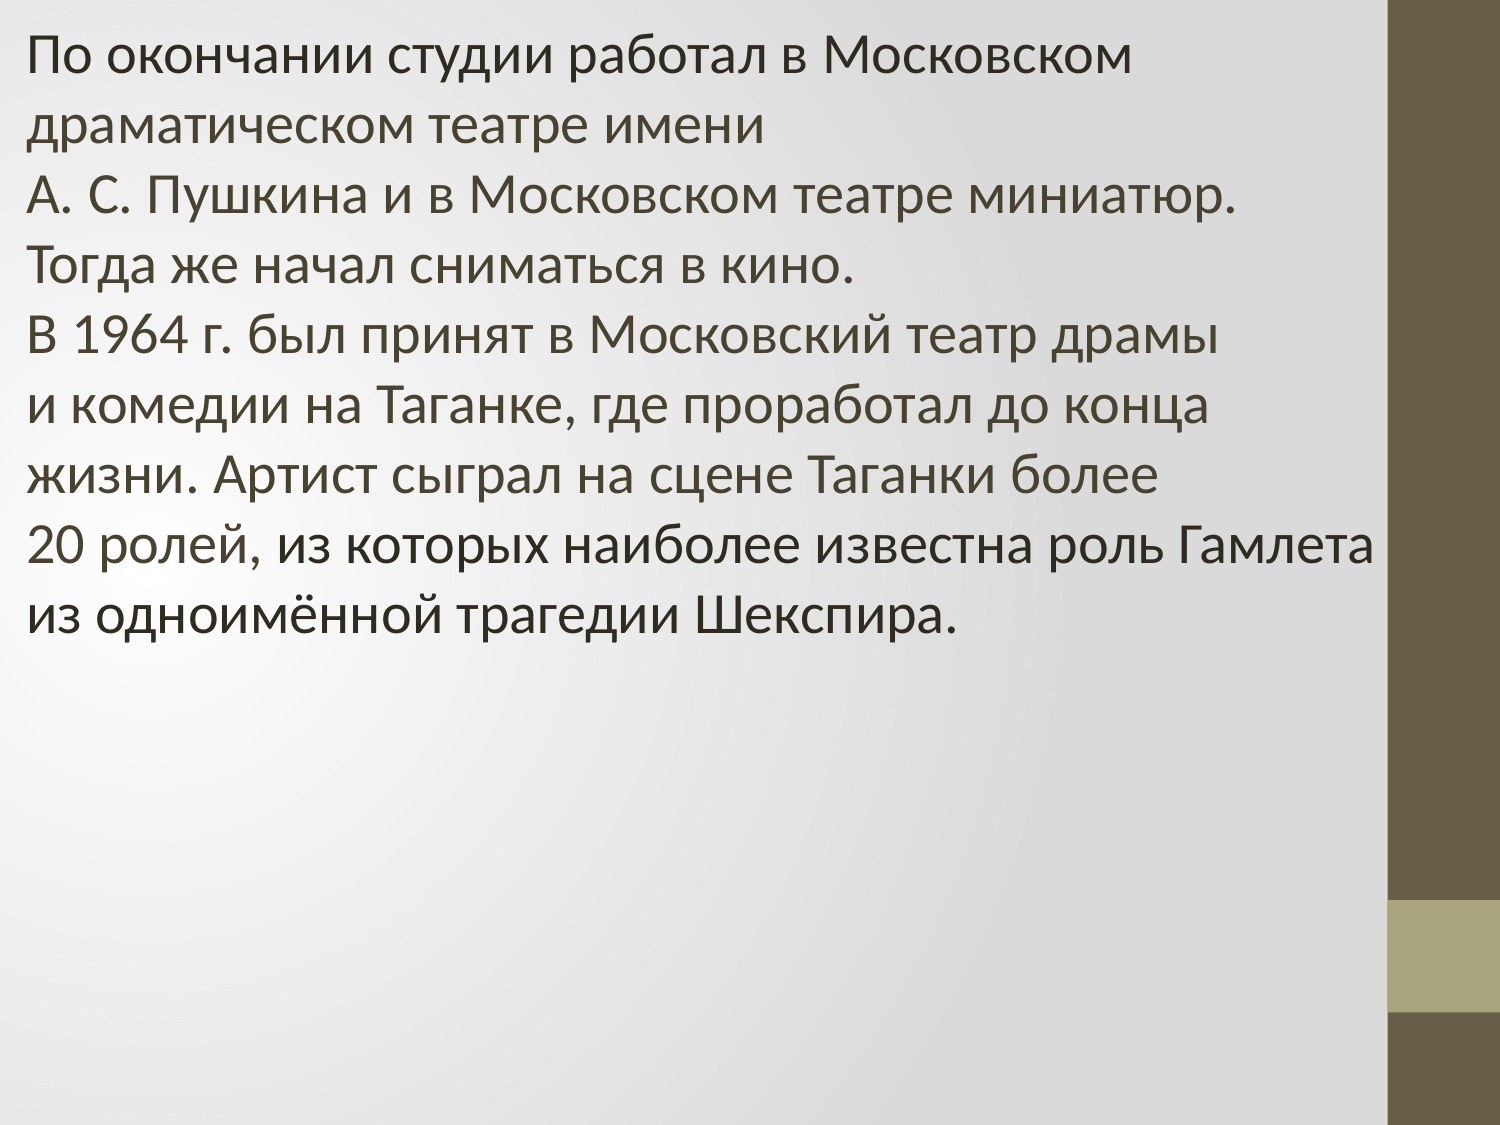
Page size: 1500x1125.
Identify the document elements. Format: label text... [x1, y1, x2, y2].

text_box По окончании студии работал в Московском драматическом театре имени А. С. Пушкина и в Московском театре миниатюр. Тогда же начал сниматься в кино. В 1964 г. был принят в Московский театр драмы и комедии на Таганке, где проработал до конца жизни. Артист сыграл на сцене Таганки более 20 ролей, из которых наиболее известна роль Гамлета из одноимённой трагедии Шекспира. [11, 7, 1405, 698]
